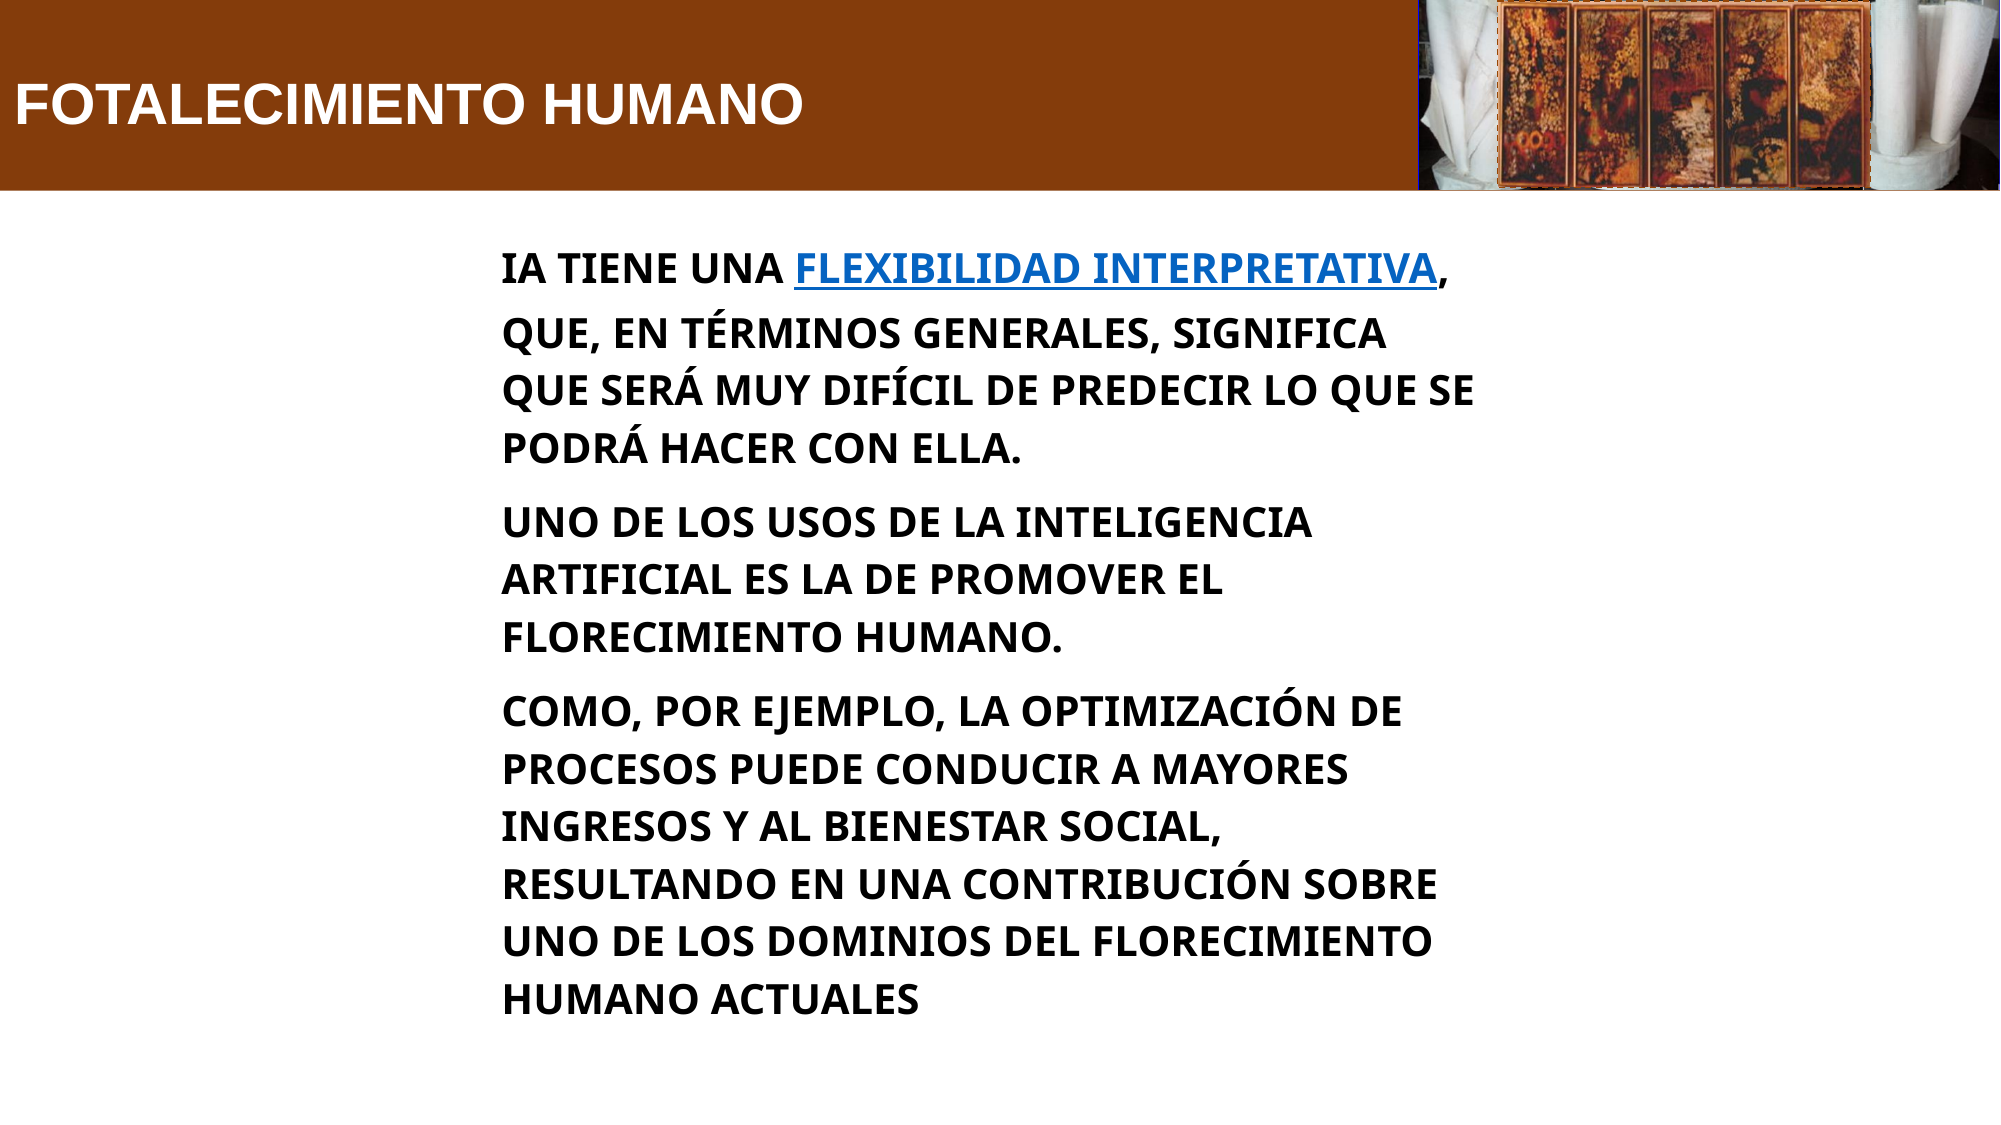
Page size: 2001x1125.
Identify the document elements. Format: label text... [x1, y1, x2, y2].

picture [1418, 0, 2000, 190]
text_box IA TIENE UNA FLEXIBILIDAD INTERPRETATIVA, QUE, EN TÉRMINOS GENERALES, SIGNIFICA QUE SERÁ MUY DIFÍCIL DE PREDECIR LO QUE SE PODRÁ HACER CON ELLA. UNO DE LOS USOS DE LA INTELIGENCIA ARTIFICIAL ES LA DE PROMOVER EL FLORECIMIENTO HUMANO. COMO, POR EJEMPLO, LA OPTIMIZACIÓN DE PROCESOS PUEDE CONDUCIR A MAYORES INGRESOS Y AL BIENESTAR SOCIAL, RESULTANDO EN UNA CONTRIBUCIÓN SOBRE UNO DE LOS DOMINIOS DEL FLORECIMIENTO HUMANO ACTUALES [486, 226, 1499, 1092]
text_box [0, 0, 2000, 192]
text_box FOTALECIMIENTO HUMANO [0, 59, 1266, 144]
